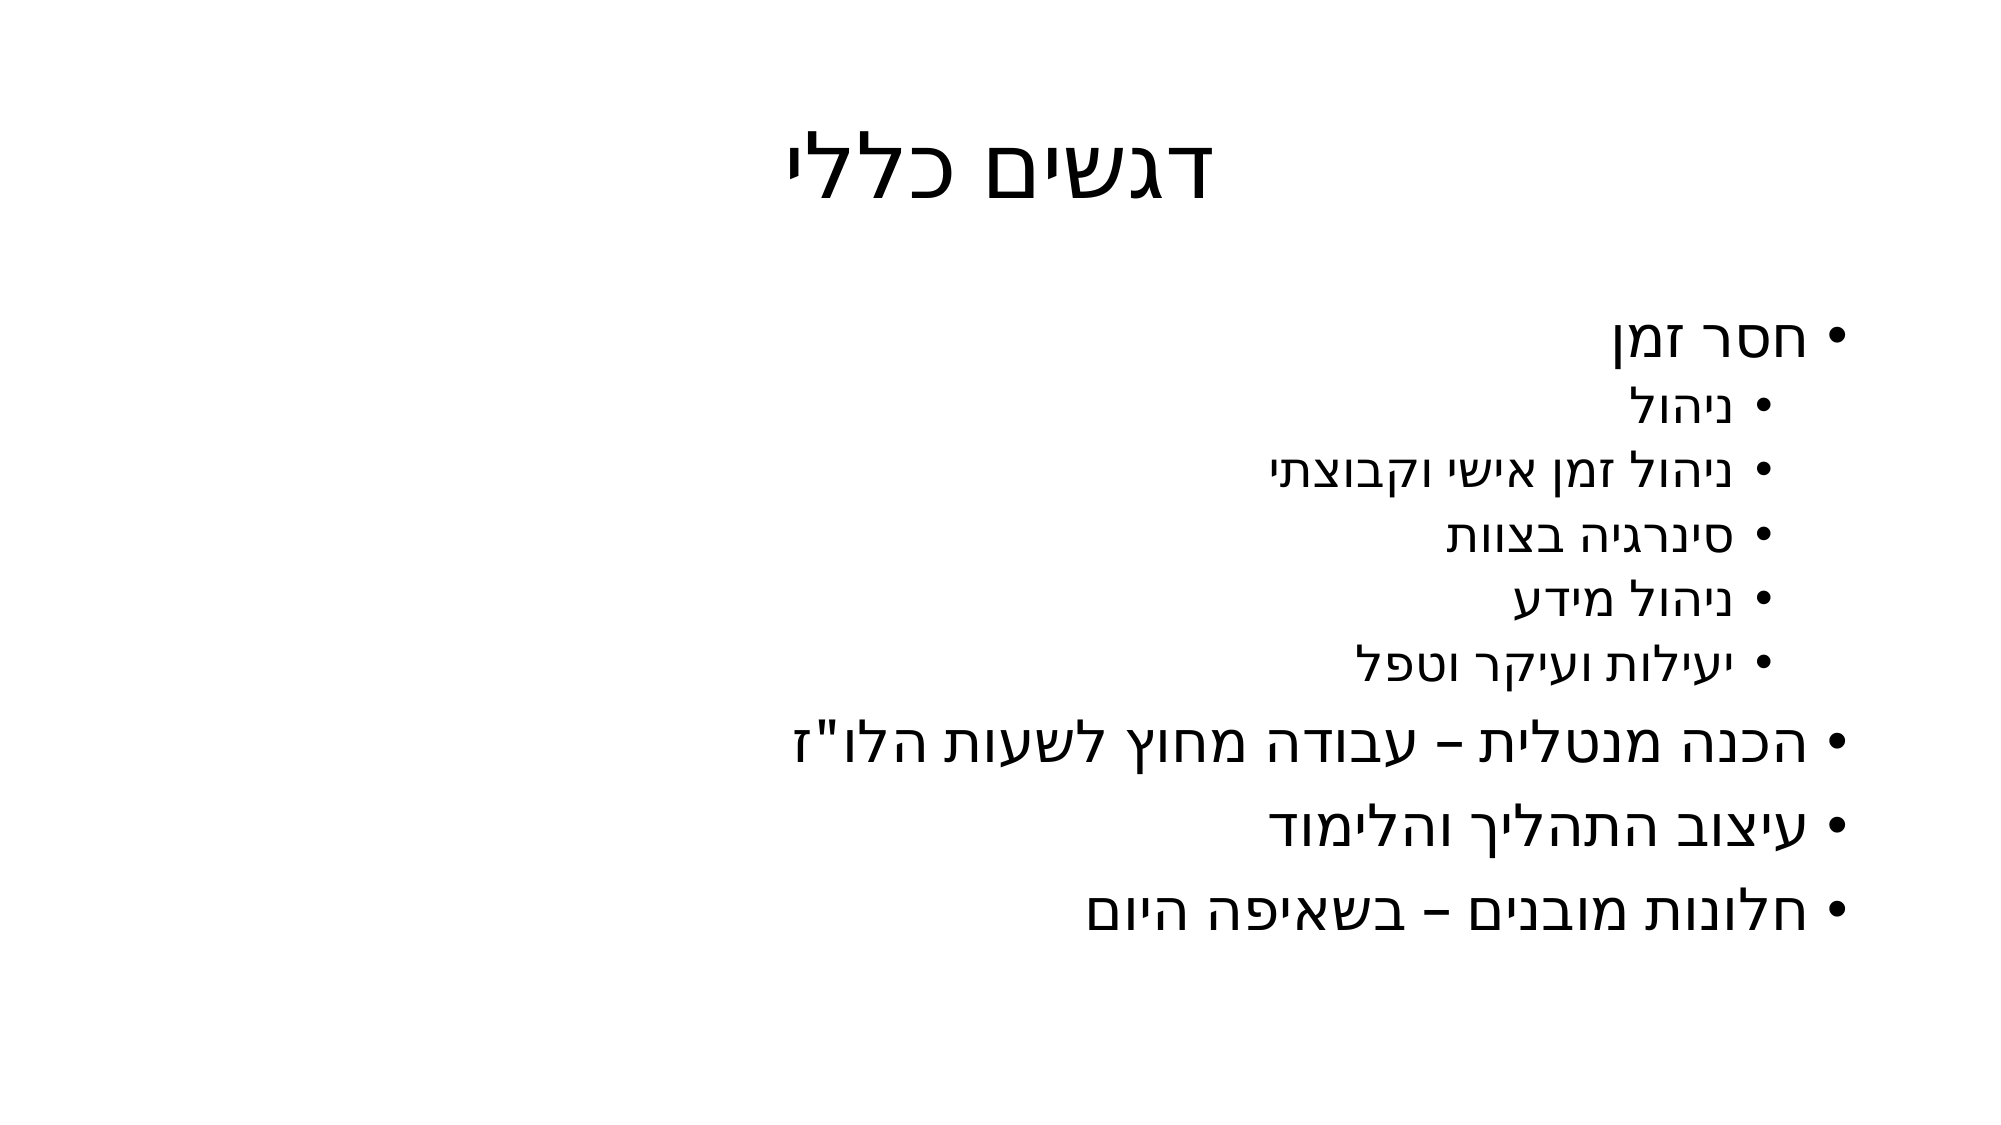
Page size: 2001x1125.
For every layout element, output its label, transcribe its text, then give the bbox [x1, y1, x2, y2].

list חסר זמן ניהול ניהול זמן אישי וקבוצתי סינרגיה בצוות ניהול מידע יעילות ועיקר וטפל הכנה מנטלית – עבודה מחוץ לשעות הלו"ז עיצוב התהליך והלימוד חלונות מובנים – בשאיפה היום [137, 299, 1863, 1014]
title דגשים כללי [137, 59, 1863, 278]
